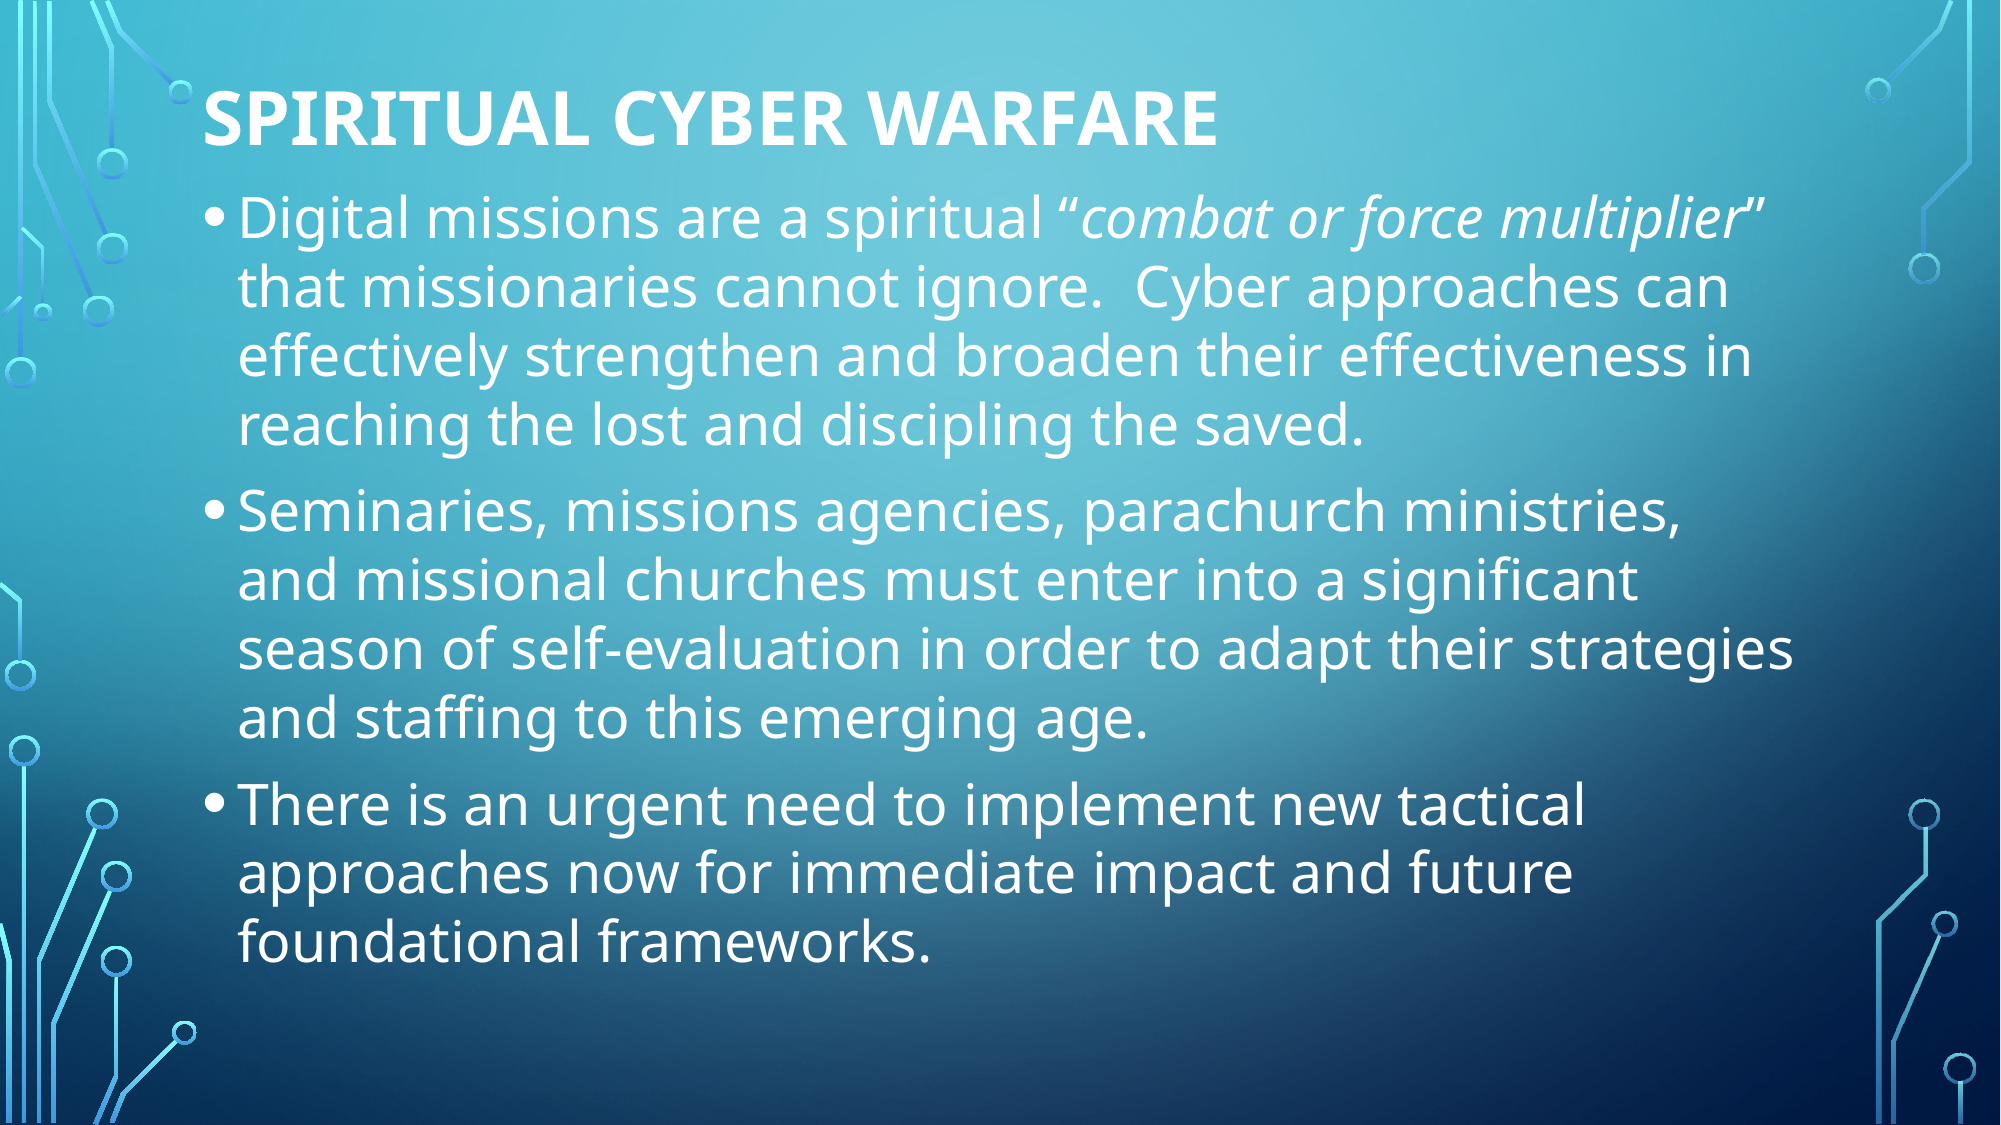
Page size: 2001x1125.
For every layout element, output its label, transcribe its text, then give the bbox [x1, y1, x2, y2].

list Digital missions are a spiritual “combat or force multiplier” that missionaries cannot ignore. Cyber approaches can effectively strengthen and broaden their effectiveness in reaching the lost and discipling the saved. Seminaries, missions agencies, parachurch ministries, and missional churches must enter into a significant season of self-evaluation in order to adapt their strategies and staffing to this emerging age. There is an urgent need to implement new tactical approaches now for immediate impact and future foundational frameworks. [187, 173, 1813, 1032]
title Spiritual Cyber Warfare [187, 0, 1813, 173]
